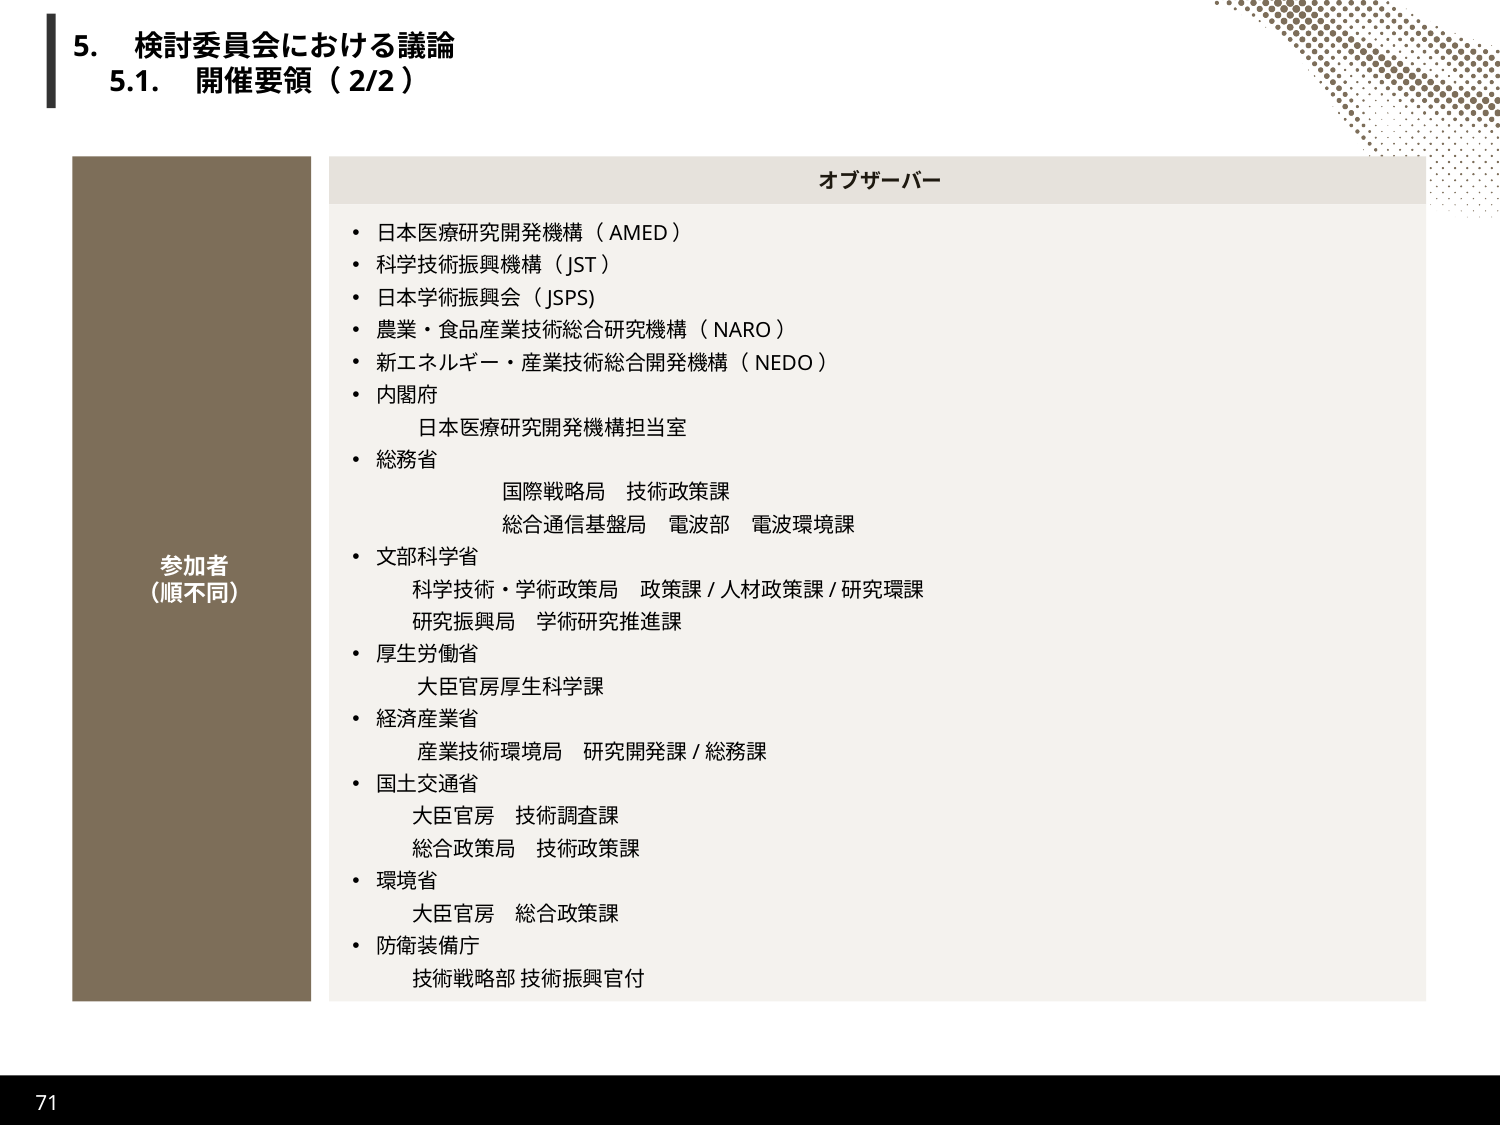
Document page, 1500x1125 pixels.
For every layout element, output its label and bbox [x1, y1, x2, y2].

title [73, 17, 1427, 109]
text_box [72, 156, 312, 1002]
picture [0, 0, 1500, 225]
text_box [329, 156, 1427, 1002]
